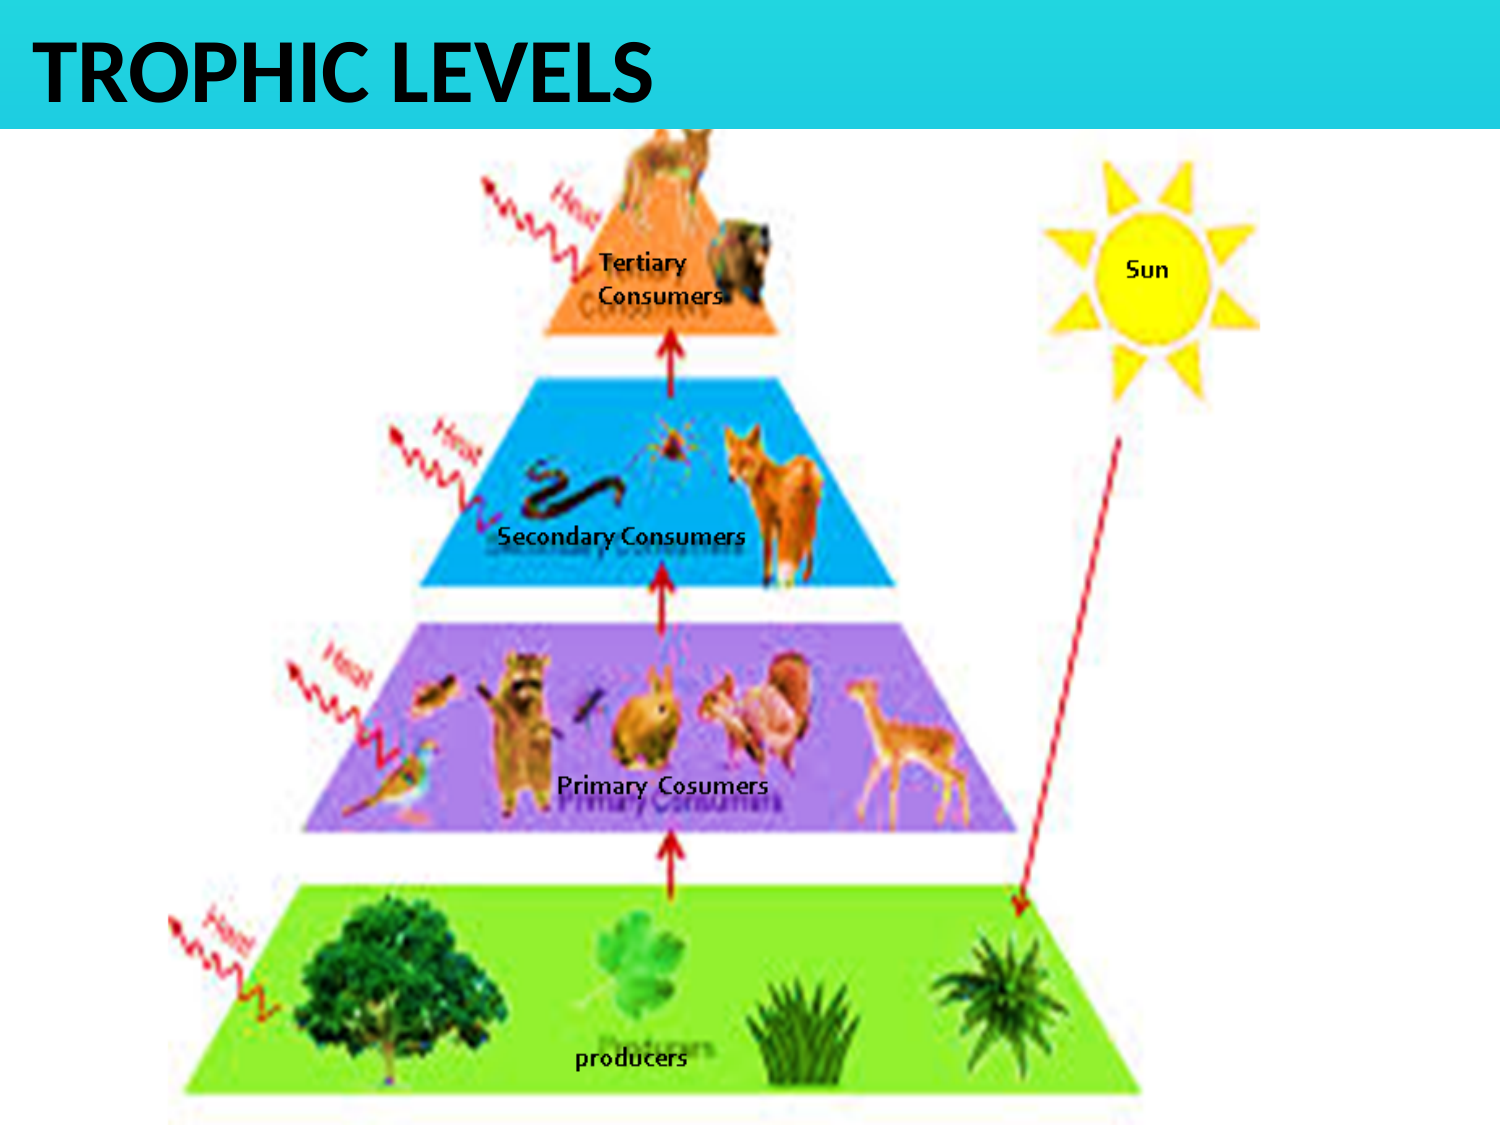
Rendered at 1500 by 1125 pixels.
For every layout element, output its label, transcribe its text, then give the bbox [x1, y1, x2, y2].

text_box TROPHIC LEVELS [17, 3, 709, 127]
picture [0, 129, 1500, 1125]
